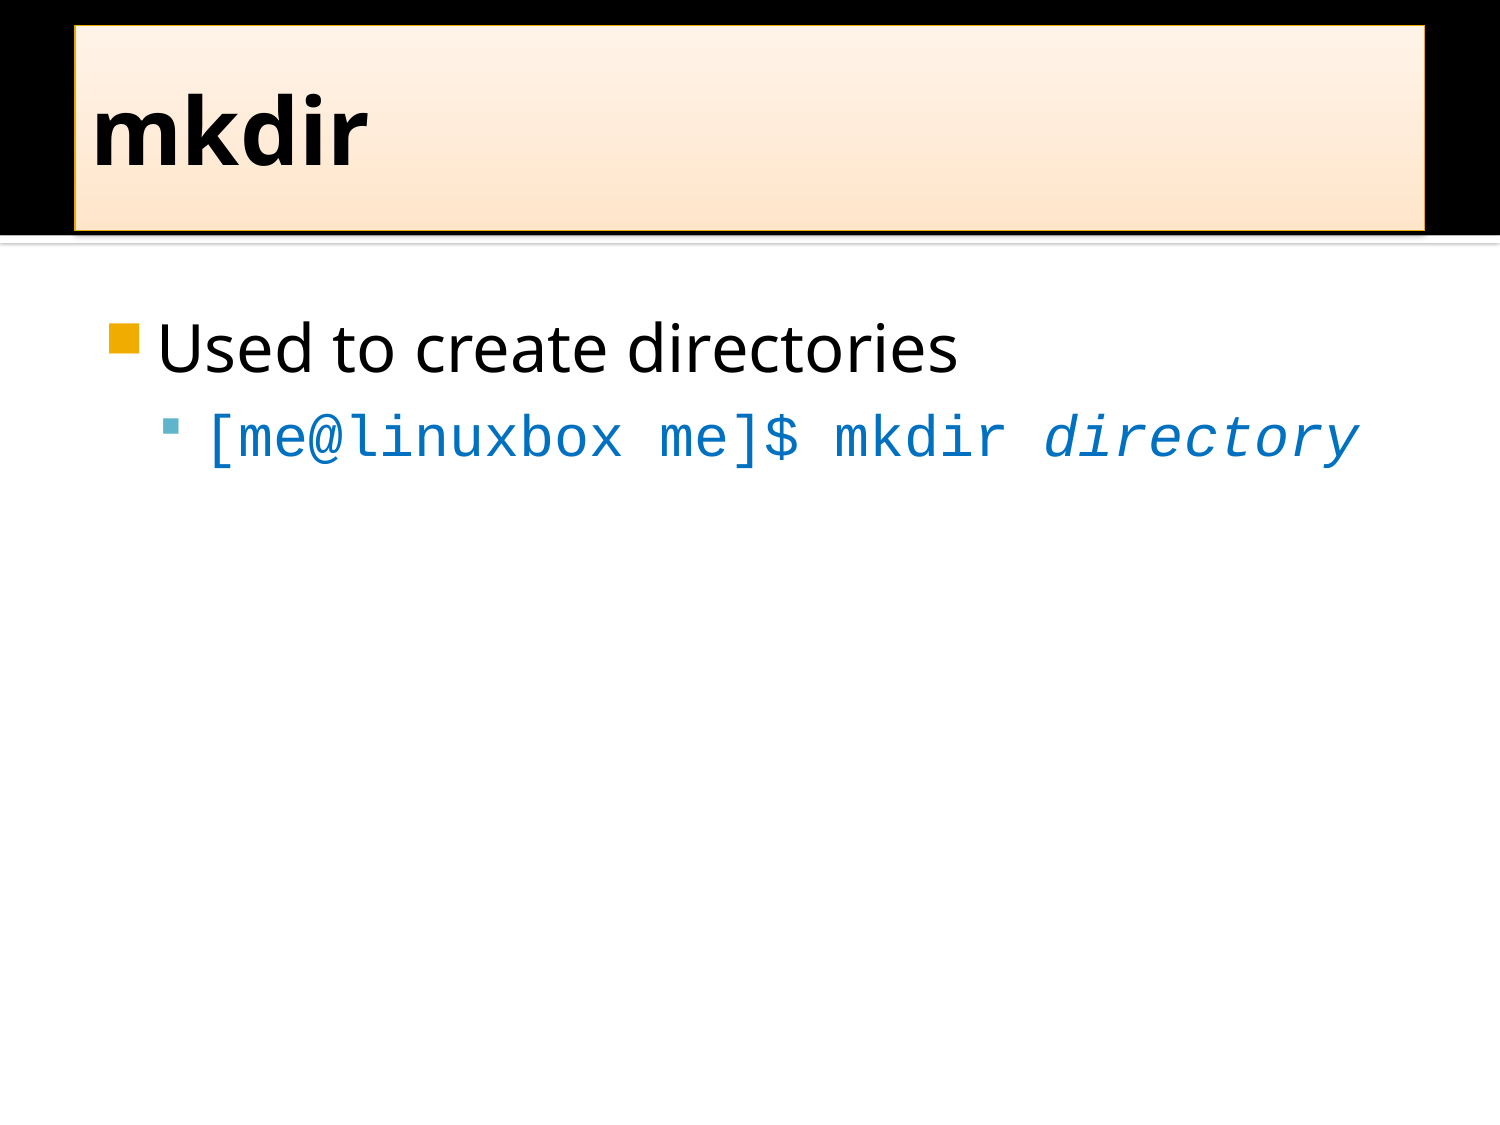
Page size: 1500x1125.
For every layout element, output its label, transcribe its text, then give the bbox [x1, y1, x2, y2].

title mkdir [74, 25, 1425, 231]
list Used to create directories [me@linuxbox me]$ mkdir directory [75, 291, 1425, 1050]
